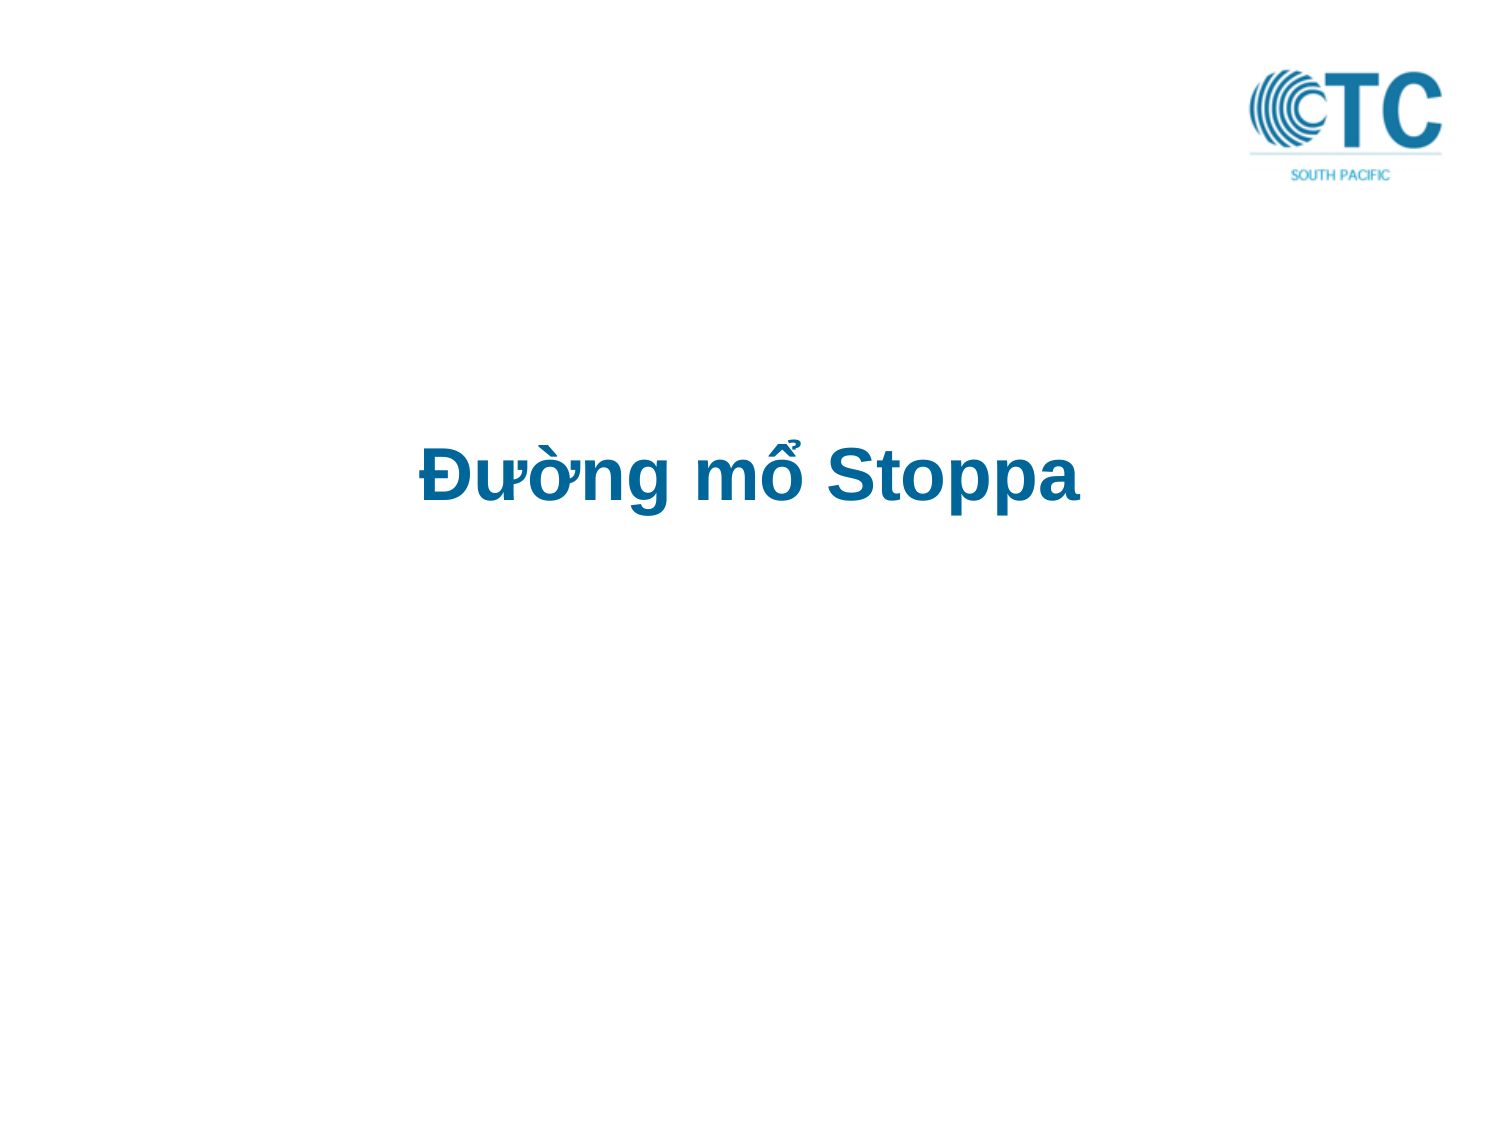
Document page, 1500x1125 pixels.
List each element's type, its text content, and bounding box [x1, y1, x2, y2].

title Đường mổ Stoppa [110, 347, 1390, 593]
picture [1216, 42, 1483, 201]
